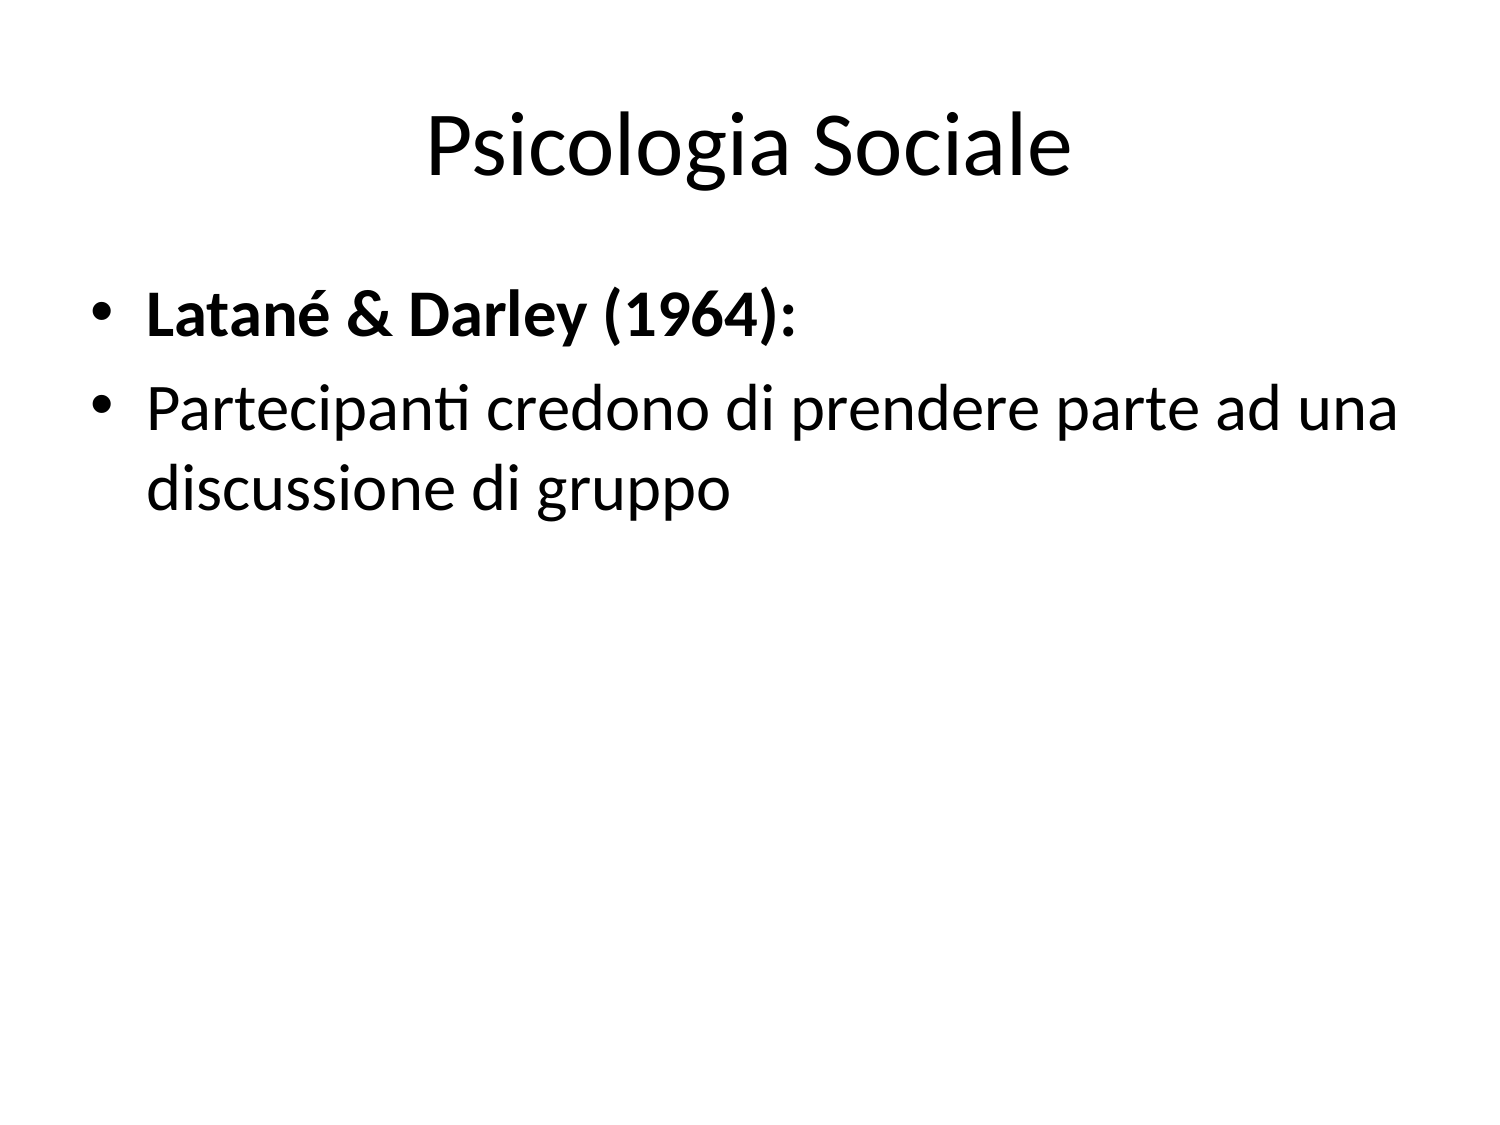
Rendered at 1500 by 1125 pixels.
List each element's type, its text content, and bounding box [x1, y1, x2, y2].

list Latané & Darley (1964): Partecipanti credono di prendere parte ad una discussione di gruppo [75, 262, 1425, 1005]
title Psicologia Sociale [75, 45, 1425, 233]
